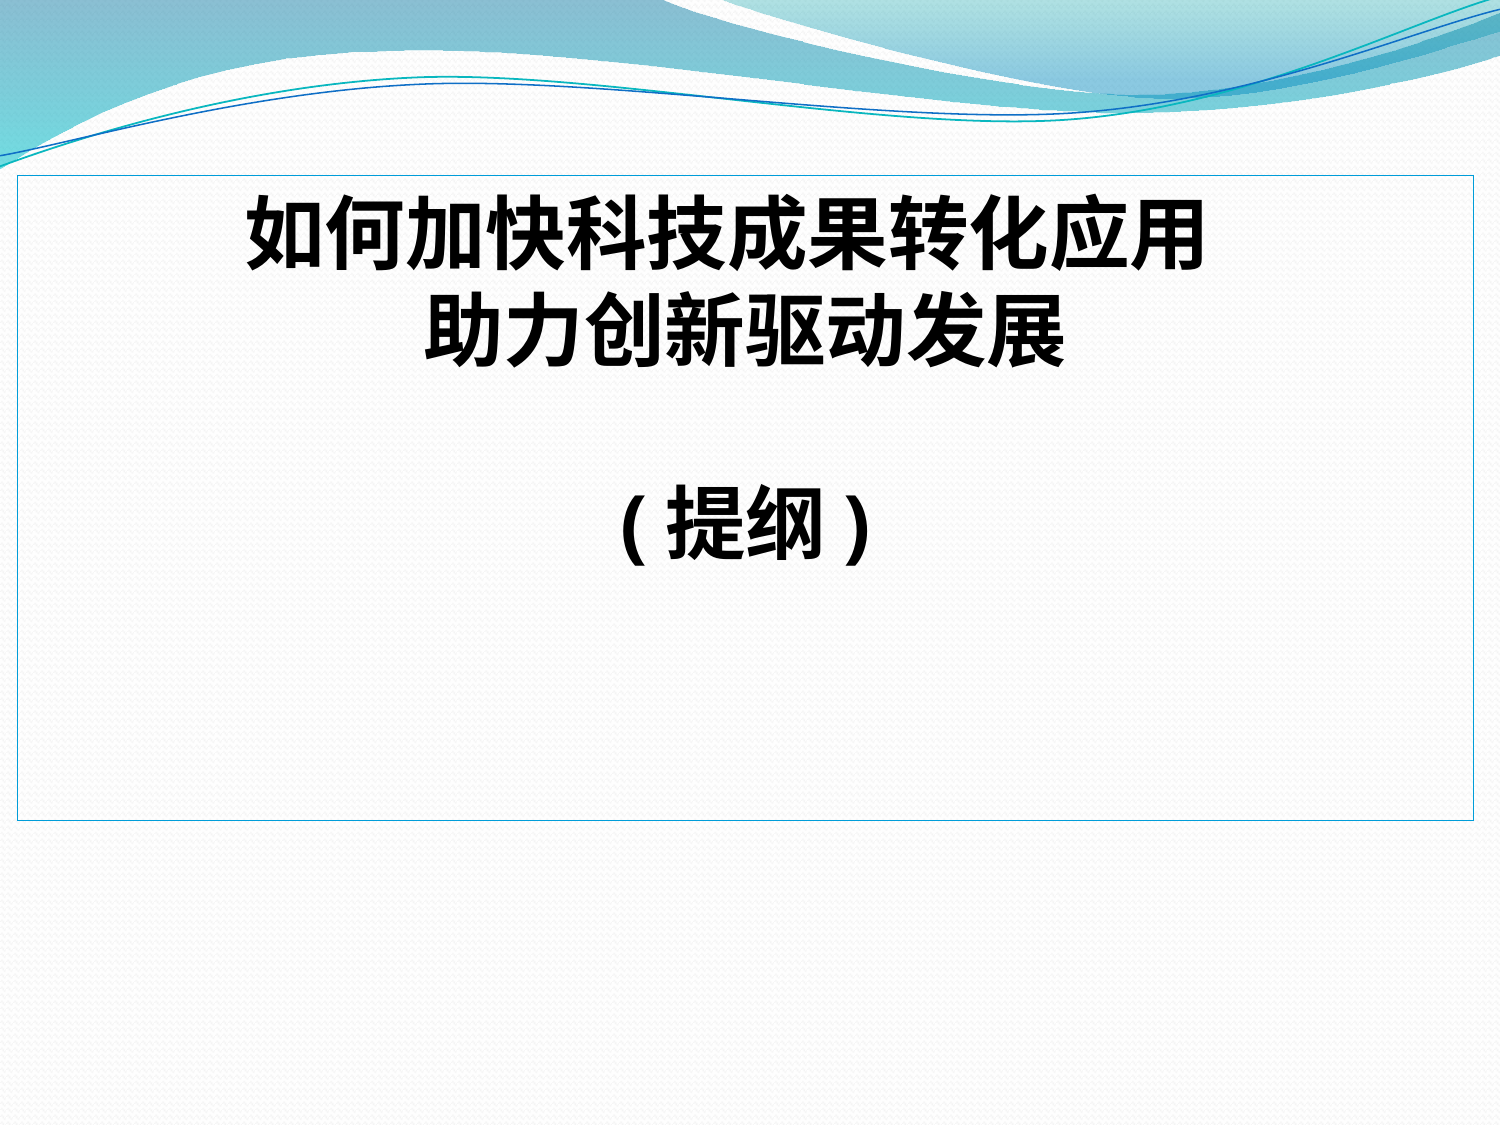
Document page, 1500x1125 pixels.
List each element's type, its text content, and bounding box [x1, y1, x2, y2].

text_box 如何加快科技成果转化应用 助力创新驱动发展 (提纲) [17, 175, 1474, 821]
